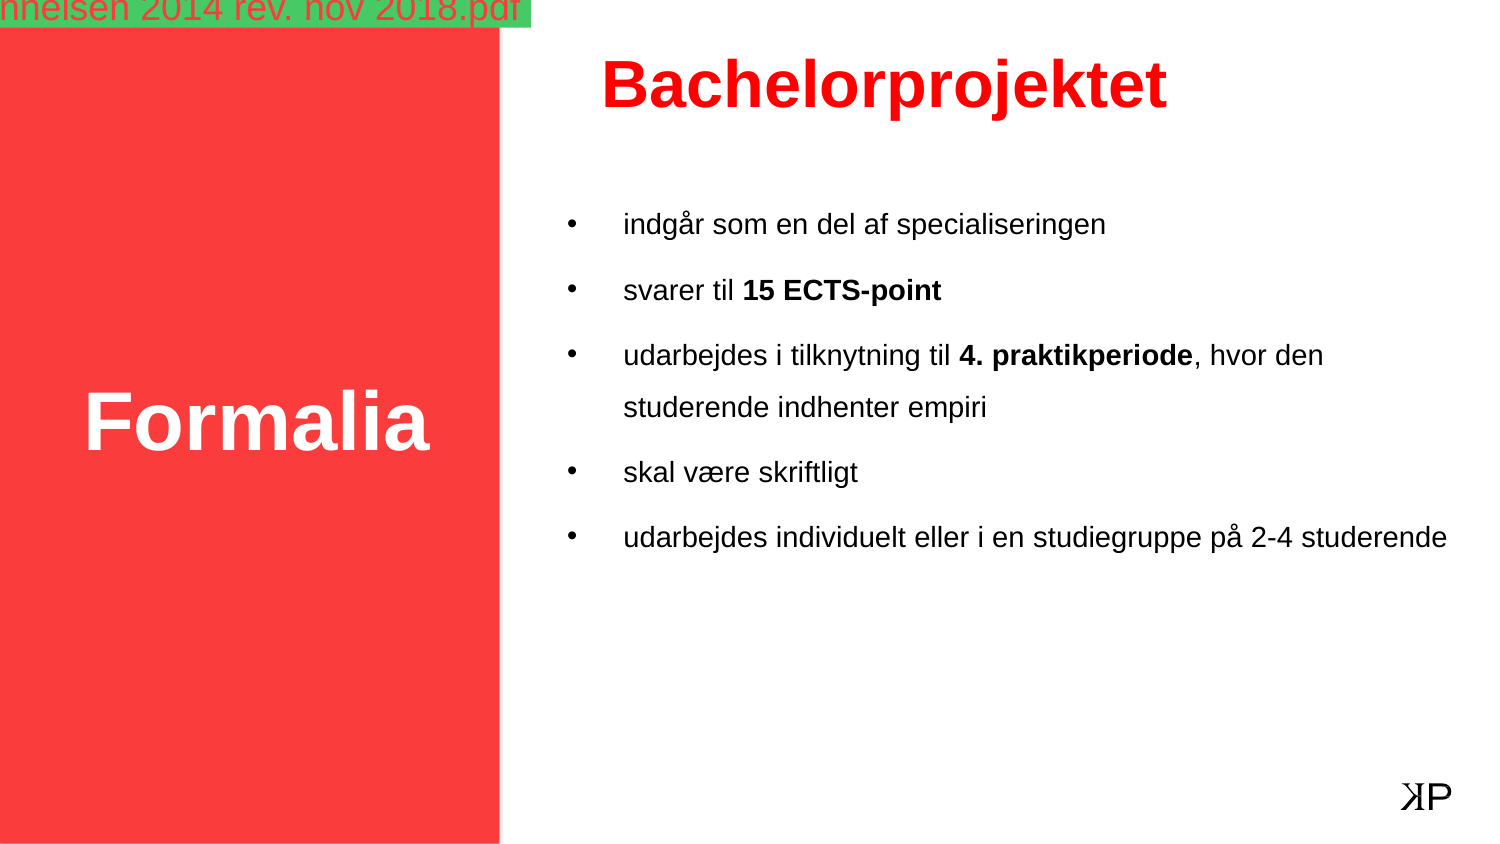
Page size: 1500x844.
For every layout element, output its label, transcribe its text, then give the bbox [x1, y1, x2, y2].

text_box Praktikhåndbog Pædagoguddannelsen 2014 rev. nov 2018.pdf Praktikhåndbog Pædagoguddannelsen 2014 rev. nov 2018.pdf [0, 0, 531, 28]
list Formalia [62, 108, 452, 727]
title Bachelorprojektet [601, 49, 1404, 145]
list indgår som en del af specialiseringen svarer til 15 ECTS-point udarbejdes i tilknytning til 4. praktikperiode, hvor den studerende indhenter empiri skal være skriftligt udarbejdes individuelt eller i en studiegruppe på 2-4 studerende [537, 188, 1465, 812]
